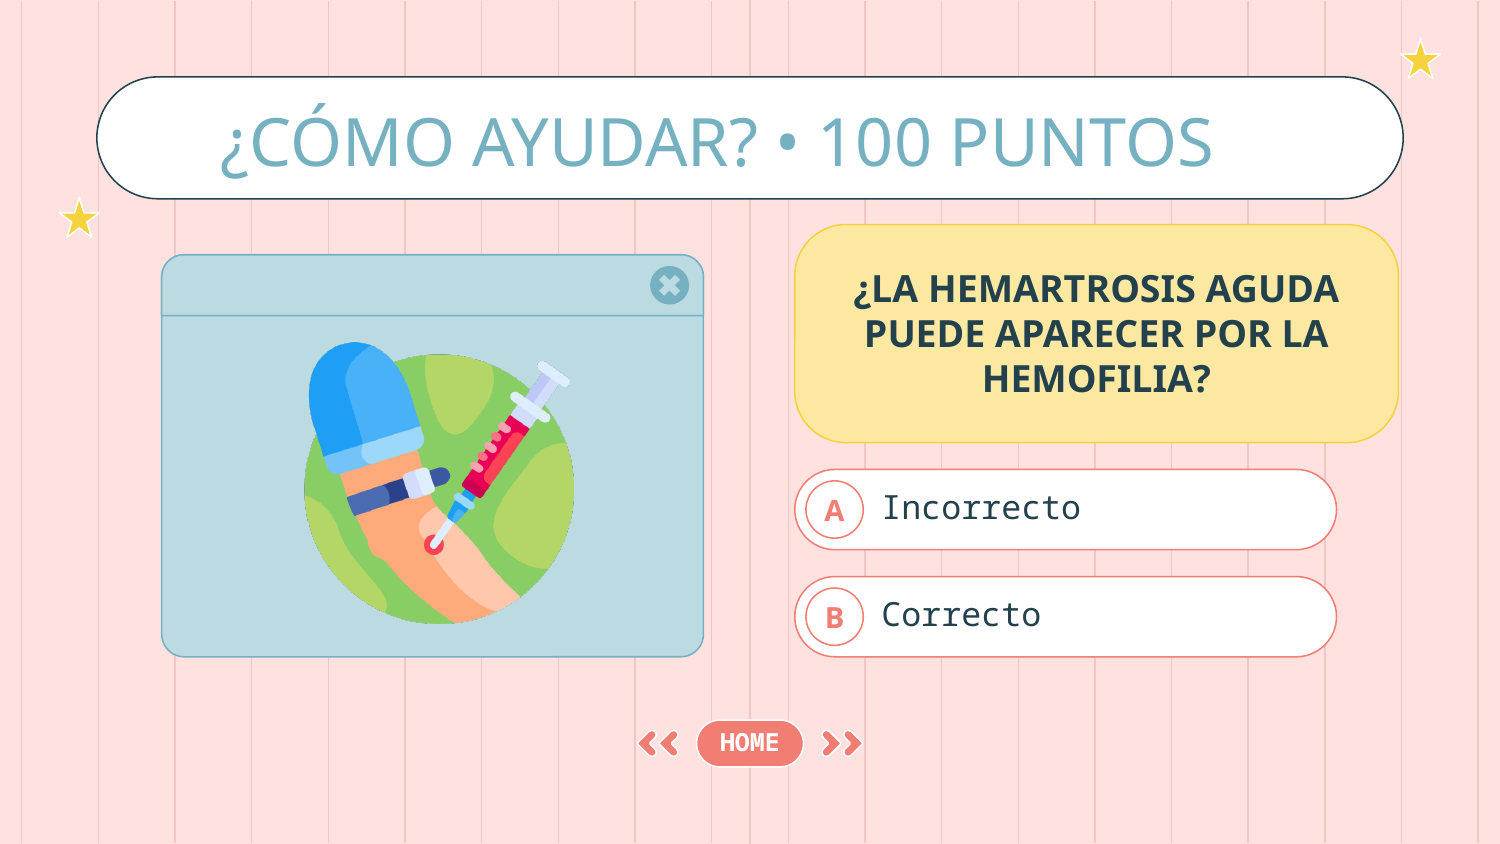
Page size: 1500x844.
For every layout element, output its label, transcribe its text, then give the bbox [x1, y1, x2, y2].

text_box Correcto [794, 576, 1337, 657]
text_box ¿LA HEMARTROSIS AGUDA PUEDE APARECER POR LA HEMOFILIA? [794, 224, 1399, 443]
title ¿CÓMO AYUDAR? • 100 PUNTOS [132, 84, 1303, 182]
text_box Incorrecto [794, 469, 1337, 550]
text_box [161, 254, 704, 316]
text_box A [805, 480, 864, 539]
text_box [161, 316, 704, 657]
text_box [649, 265, 690, 305]
picture [298, 342, 580, 624]
text_box HOME [696, 720, 804, 767]
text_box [636, 730, 680, 757]
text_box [820, 730, 863, 757]
text_box B [805, 588, 864, 646]
